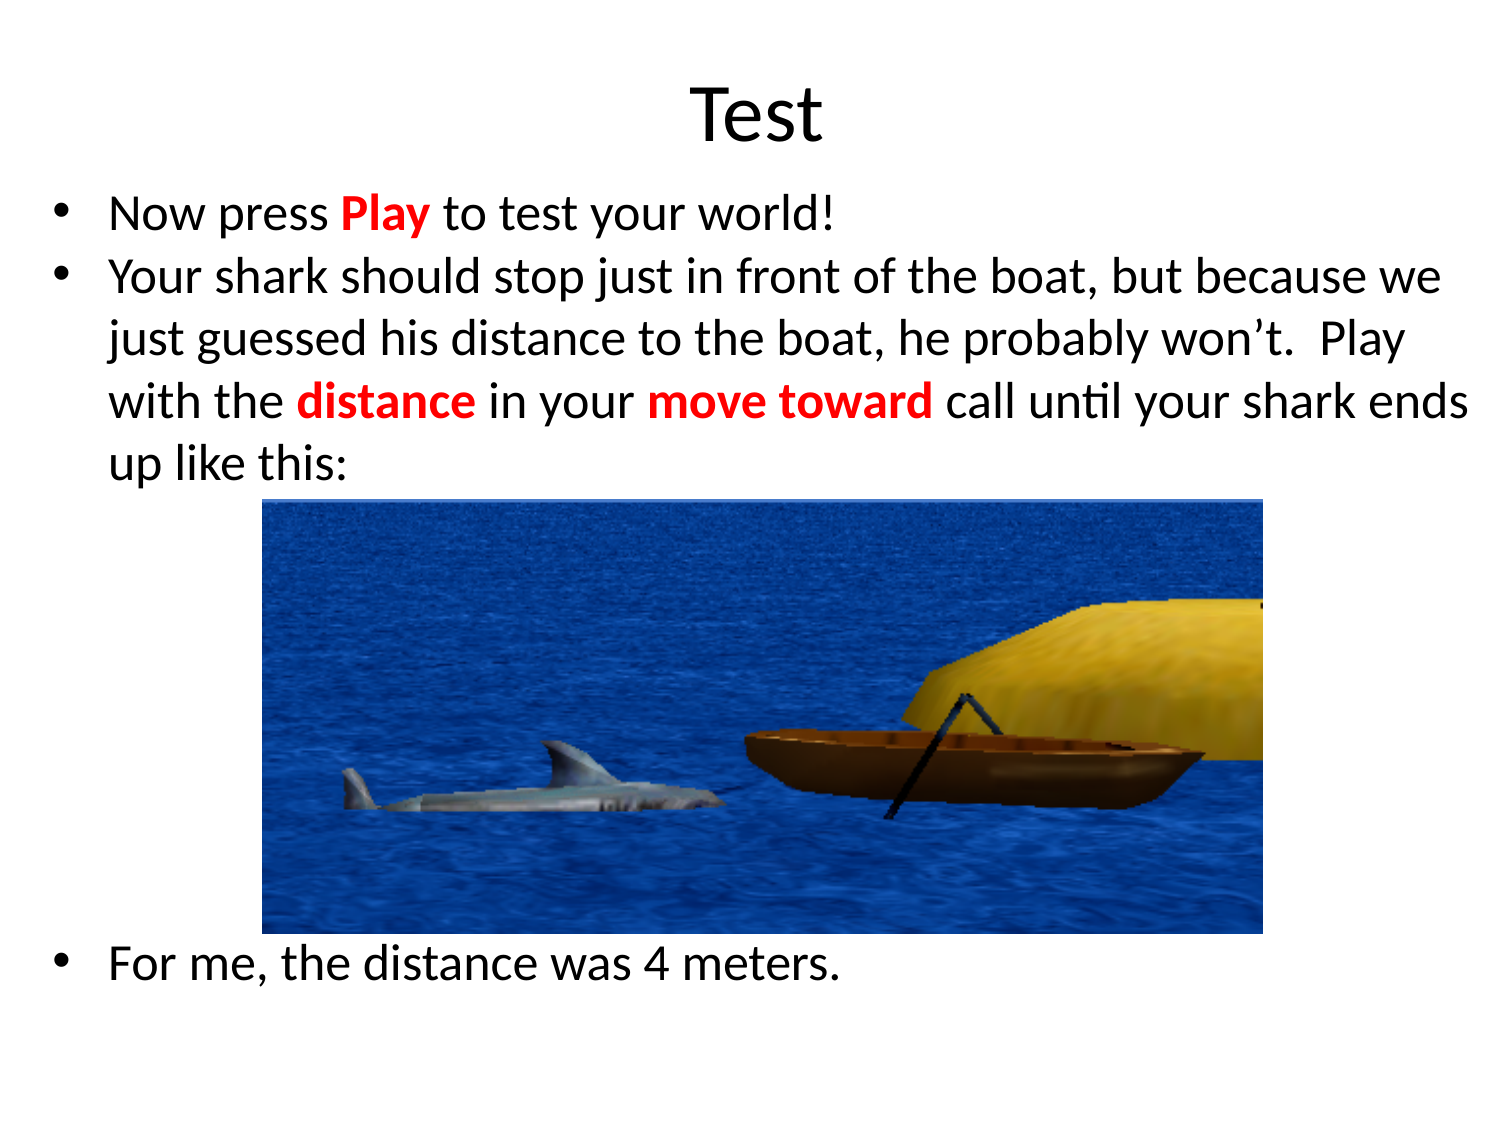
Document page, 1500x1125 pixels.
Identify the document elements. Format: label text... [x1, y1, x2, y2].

text_box Test [675, 50, 850, 166]
text_box Now press Play to test your world! Your shark should stop just in front of the boat, but because we just guessed his distance to the boat, he probably won’t. Play with the distance in your move toward call until your shark ends up like this: For me, the distance was 4 meters. [37, 171, 1500, 1125]
picture [262, 499, 1263, 934]
